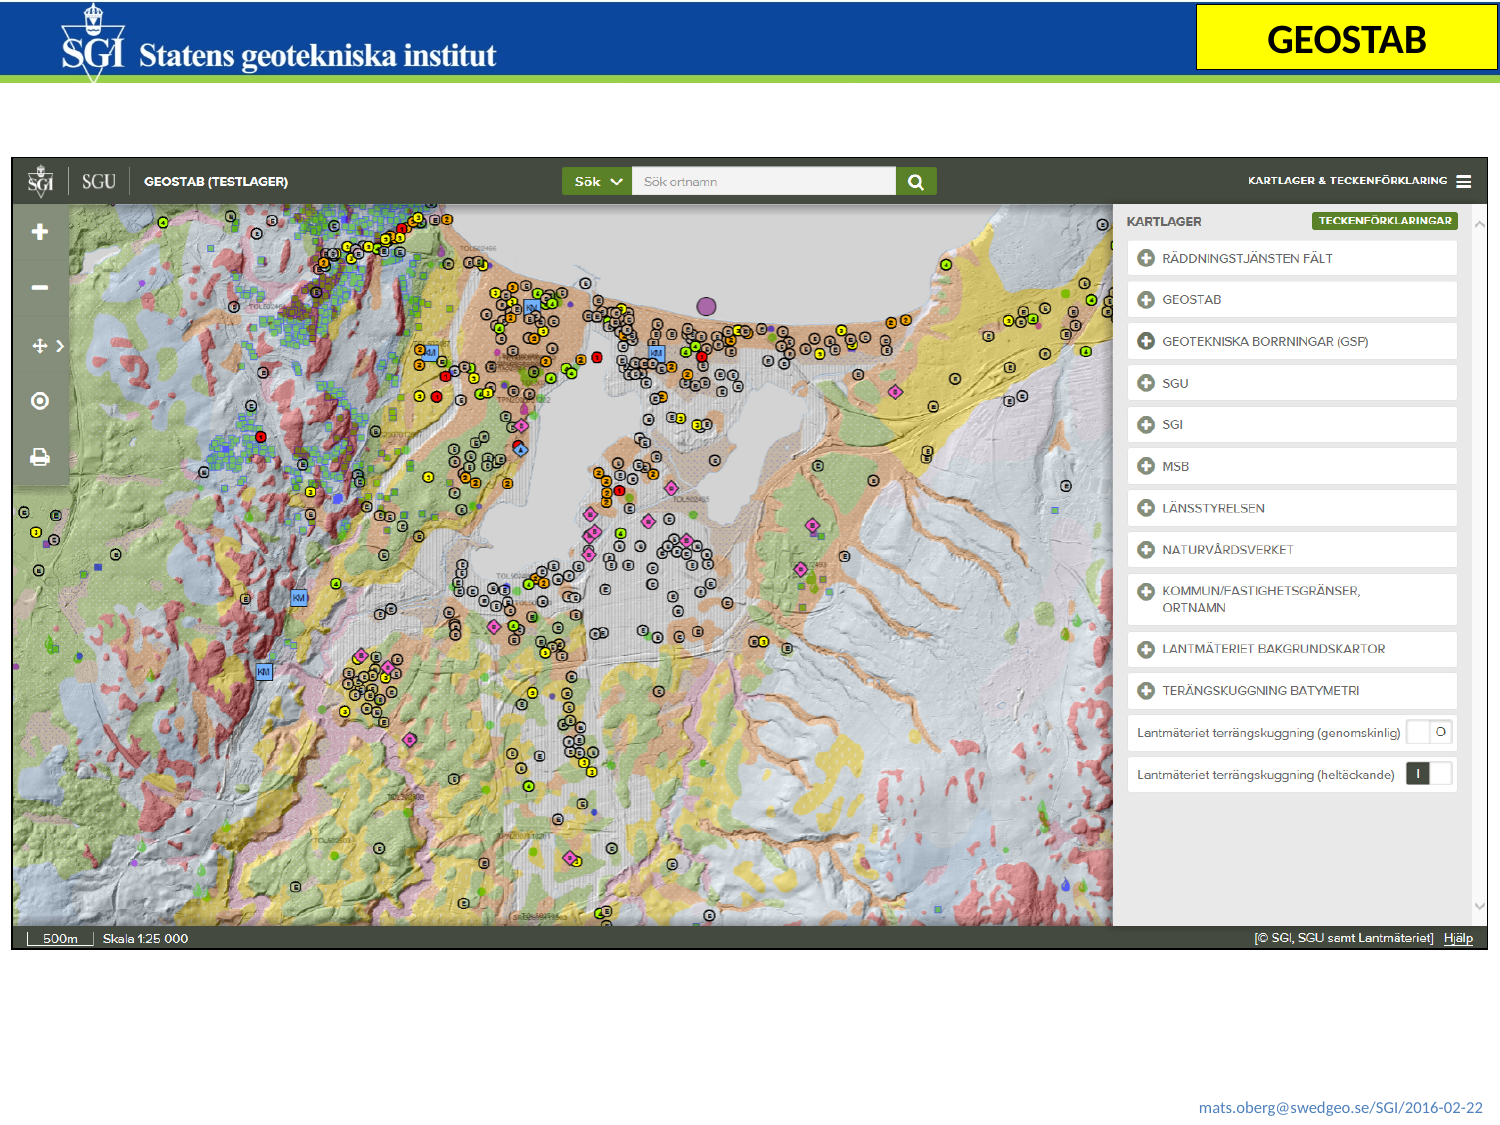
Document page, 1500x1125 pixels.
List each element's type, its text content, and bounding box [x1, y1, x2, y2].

picture [12, 157, 1488, 949]
picture [0, 0, 1500, 83]
text_box GEOSTAB [1196, 4, 1498, 70]
